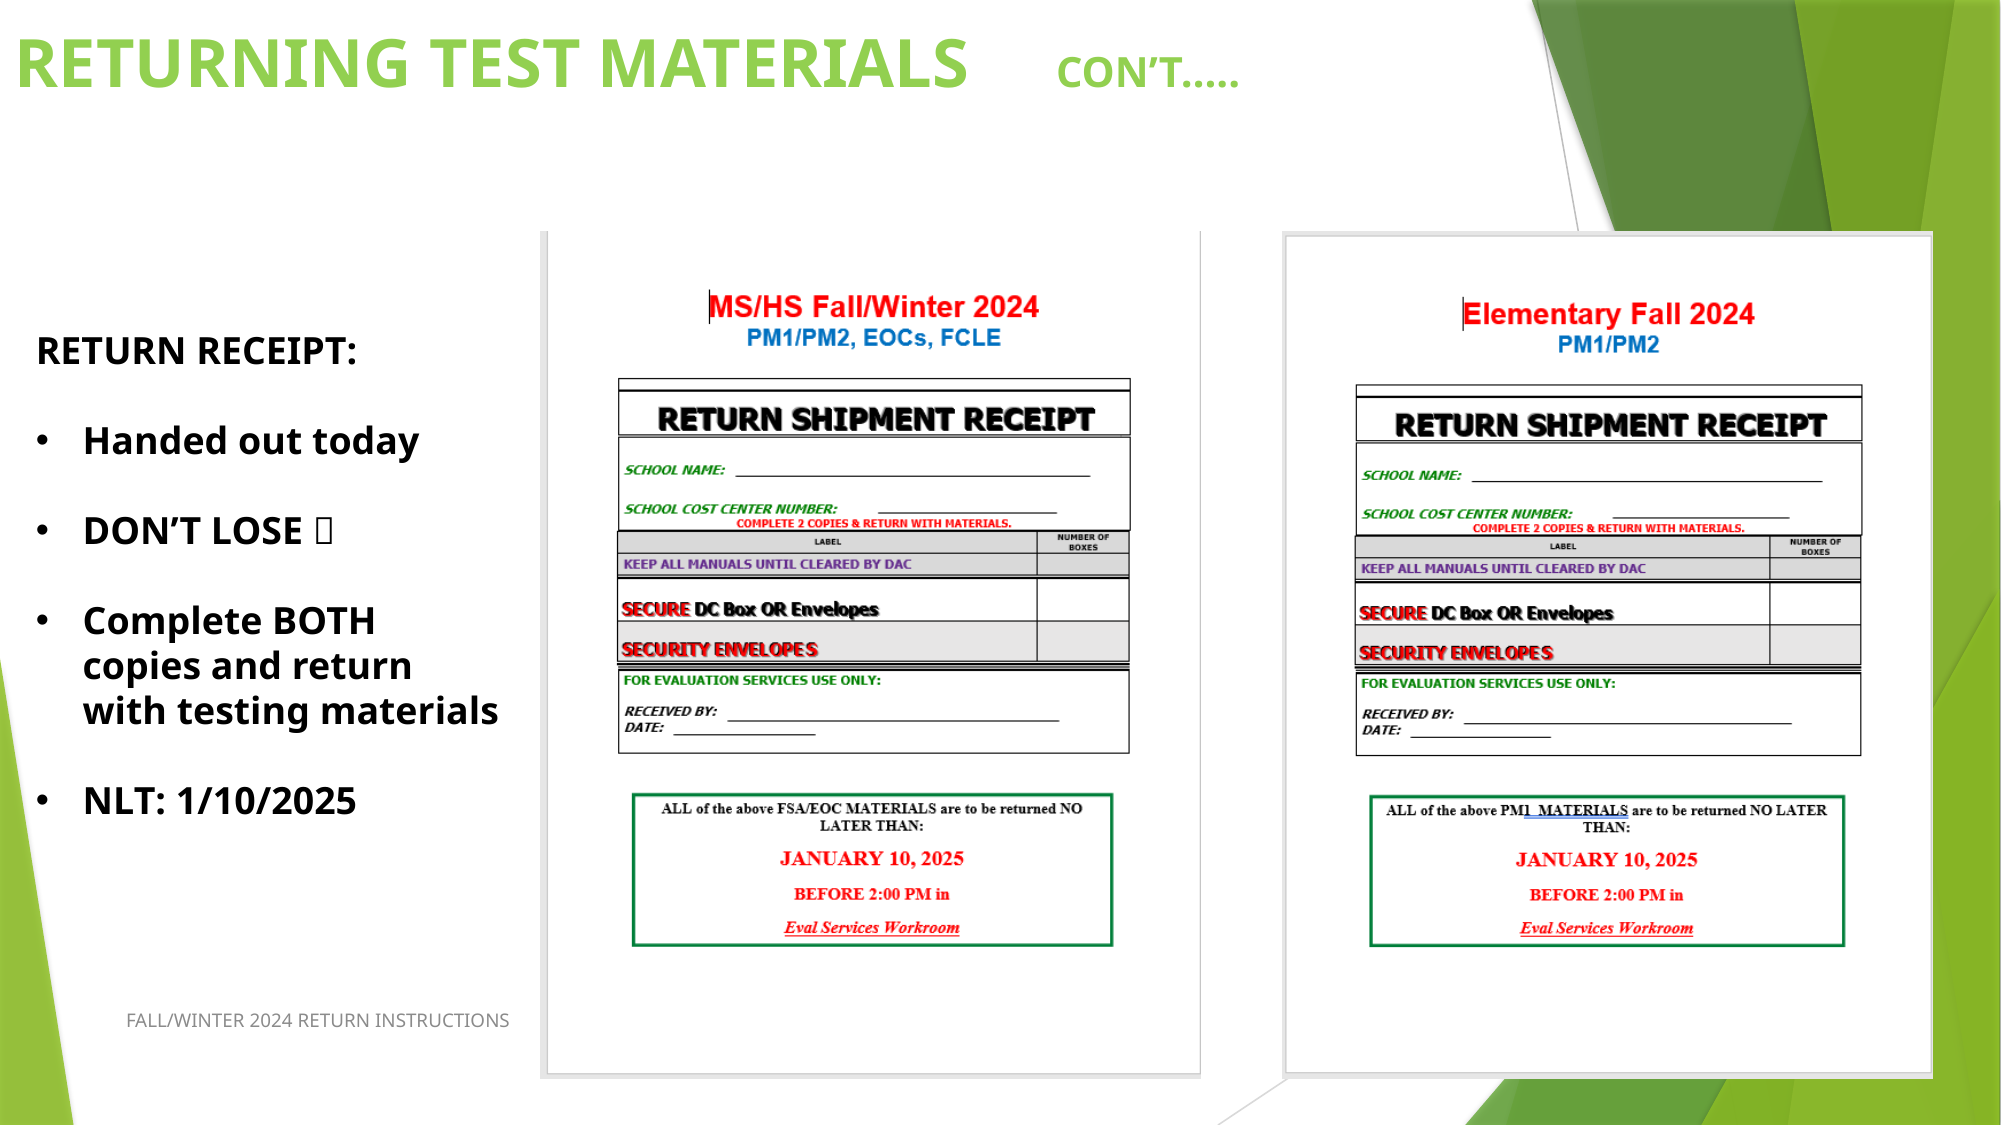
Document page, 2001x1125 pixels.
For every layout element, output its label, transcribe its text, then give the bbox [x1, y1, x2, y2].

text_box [333, 117, 1667, 1007]
text_box RETURNING TEST MATERIALS CON’T….. [0, 13, 1474, 108]
picture [539, 230, 1201, 1080]
picture [1281, 230, 1934, 1080]
footer FALL/WINTER 2024 RETURN INSTRUCTIONS [111, 991, 534, 1051]
text_box RETURN RECEIPT: Handed out today DON’T LOSE  Complete BOTH copies and return with testing materials NLT: 1/10/2025 [21, 319, 328, 920]
